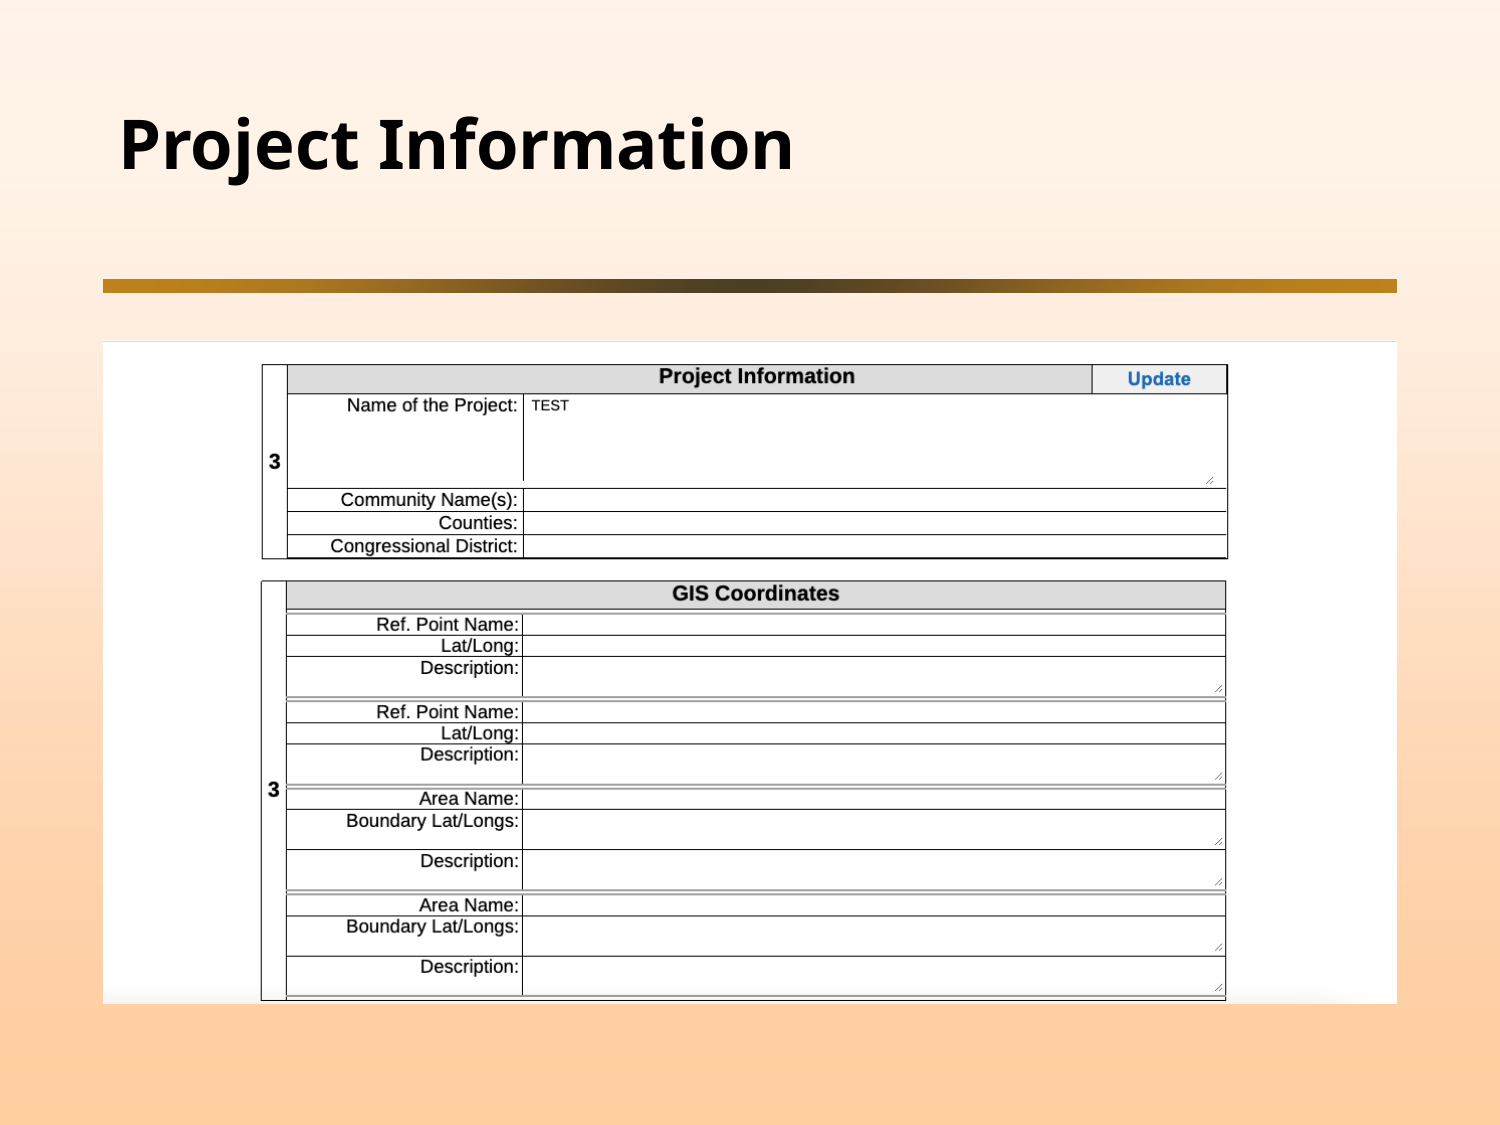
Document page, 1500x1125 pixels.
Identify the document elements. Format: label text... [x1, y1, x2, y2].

picture [0, 0, 1500, 1125]
title Project Information [69, 47, 1446, 289]
